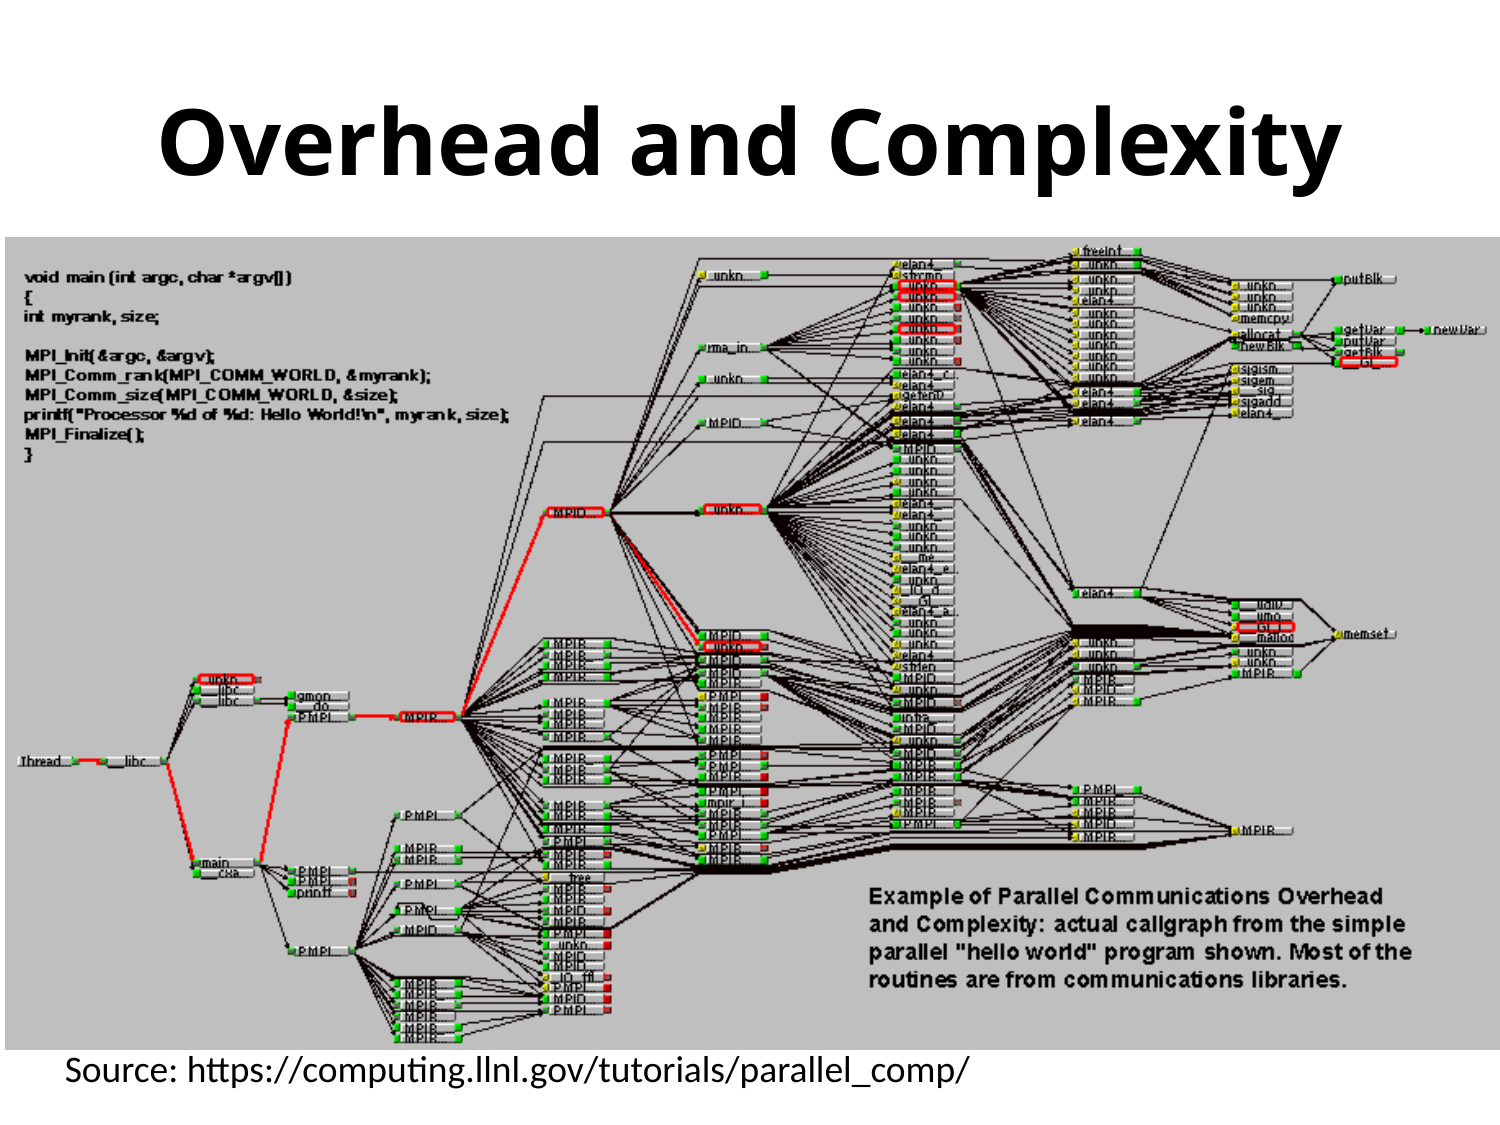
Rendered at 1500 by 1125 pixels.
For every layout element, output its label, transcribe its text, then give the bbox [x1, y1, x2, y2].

text_box Source: https://computing.llnl.gov/tutorials/parallel_comp/ [50, 1059, 1225, 1098]
title Overhead and Complexity [75, 45, 1425, 233]
picture [5, 237, 1500, 1051]
